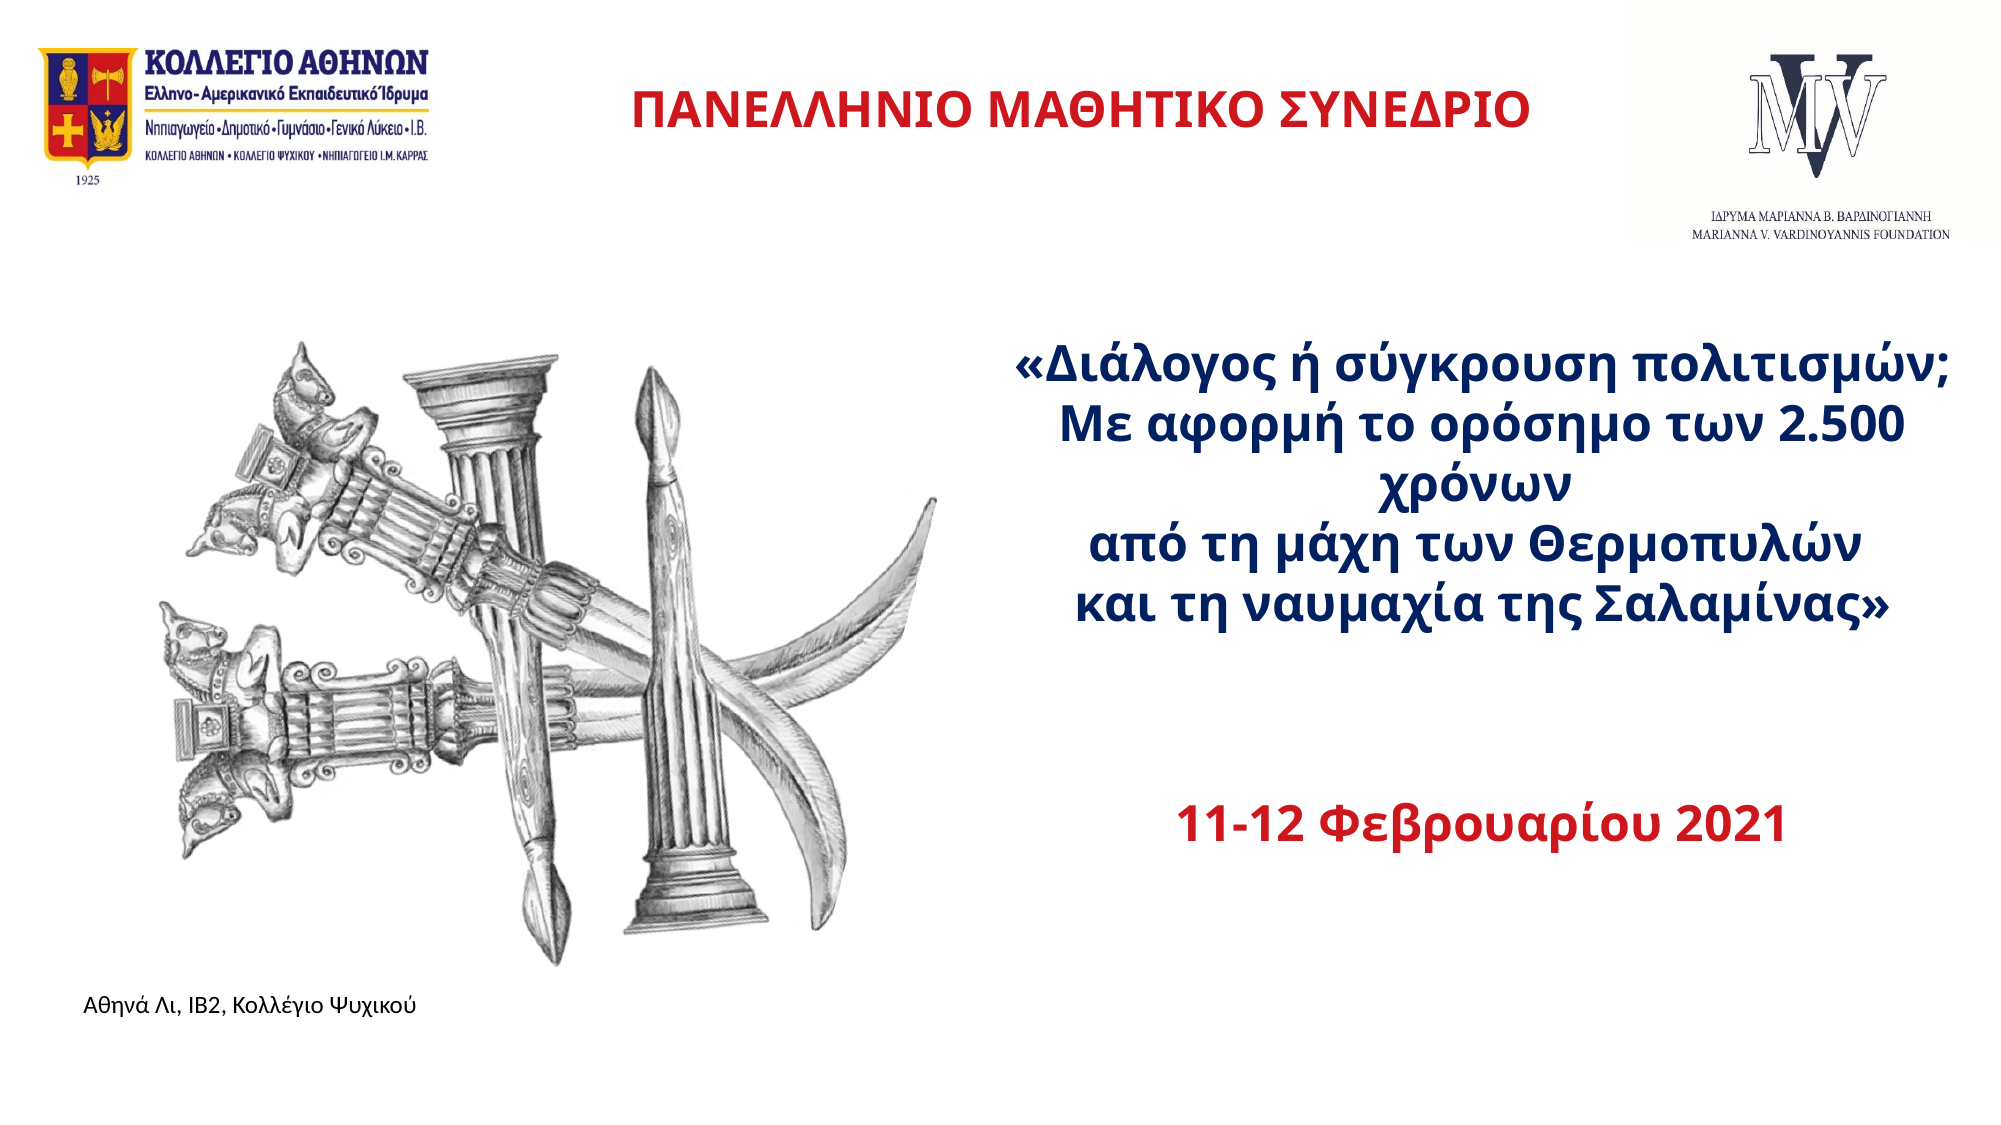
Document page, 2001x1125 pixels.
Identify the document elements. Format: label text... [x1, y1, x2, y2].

text_box Αθηνά Λι, ΙΒ2, Κολλέγιο Ψυχικού [68, 980, 148, 1026]
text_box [37, 0, 2000, 239]
title «Διάλογος ή σύγκρουση πολιτισμών; Με αφορμή το ορόσημο των 2.500 χρόνων από τη μάχη των Θερμοπυλών και τη ναυμαχία της Σαλαμίνας» 11-12 Φεβρουαρίου 2021 [990, 357, 1976, 825]
picture [0, 0, 2000, 1125]
